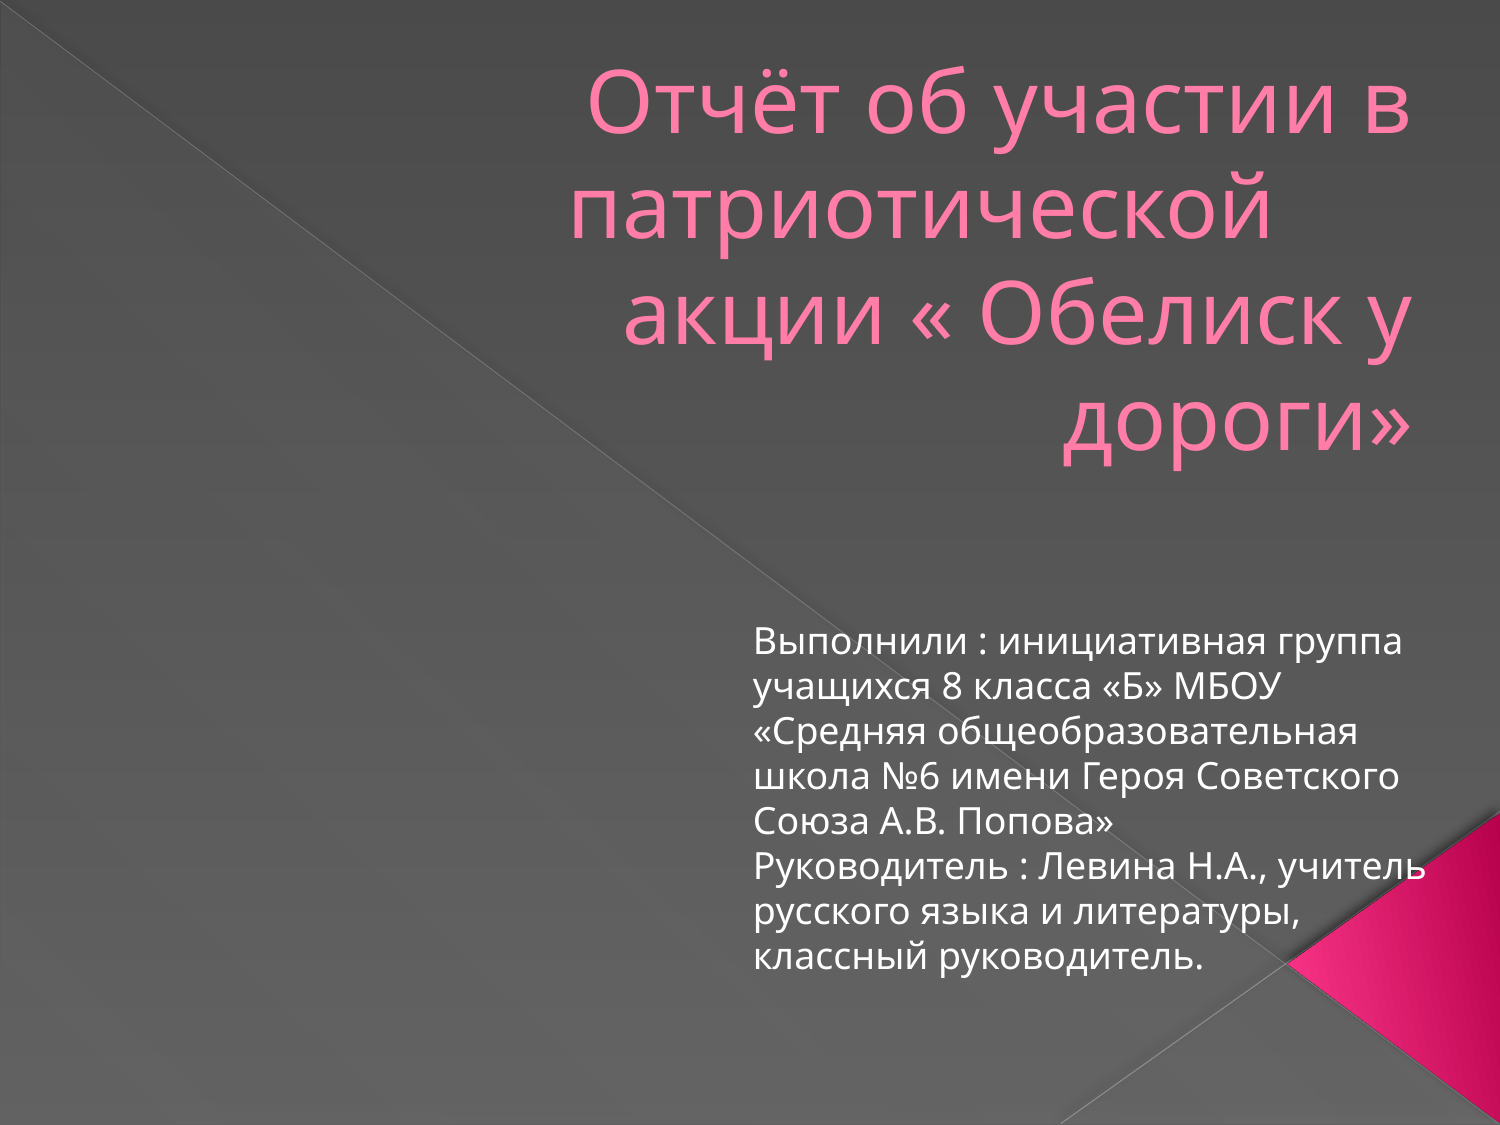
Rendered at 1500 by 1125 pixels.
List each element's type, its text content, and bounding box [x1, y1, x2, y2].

text_box Выполнили : инициативная группа учащихся 8 класса «Б» МБОУ «Средняя общеобразовательная школа №6 имени Героя Советского Союза А.В. Попова» Руководитель : Левина Н.А., учитель русского языка и литературы, классный руководитель. [738, 609, 1500, 1120]
title Отчёт об участии в патриотической акции « Обелиск у дороги» [105, 35, 1429, 581]
